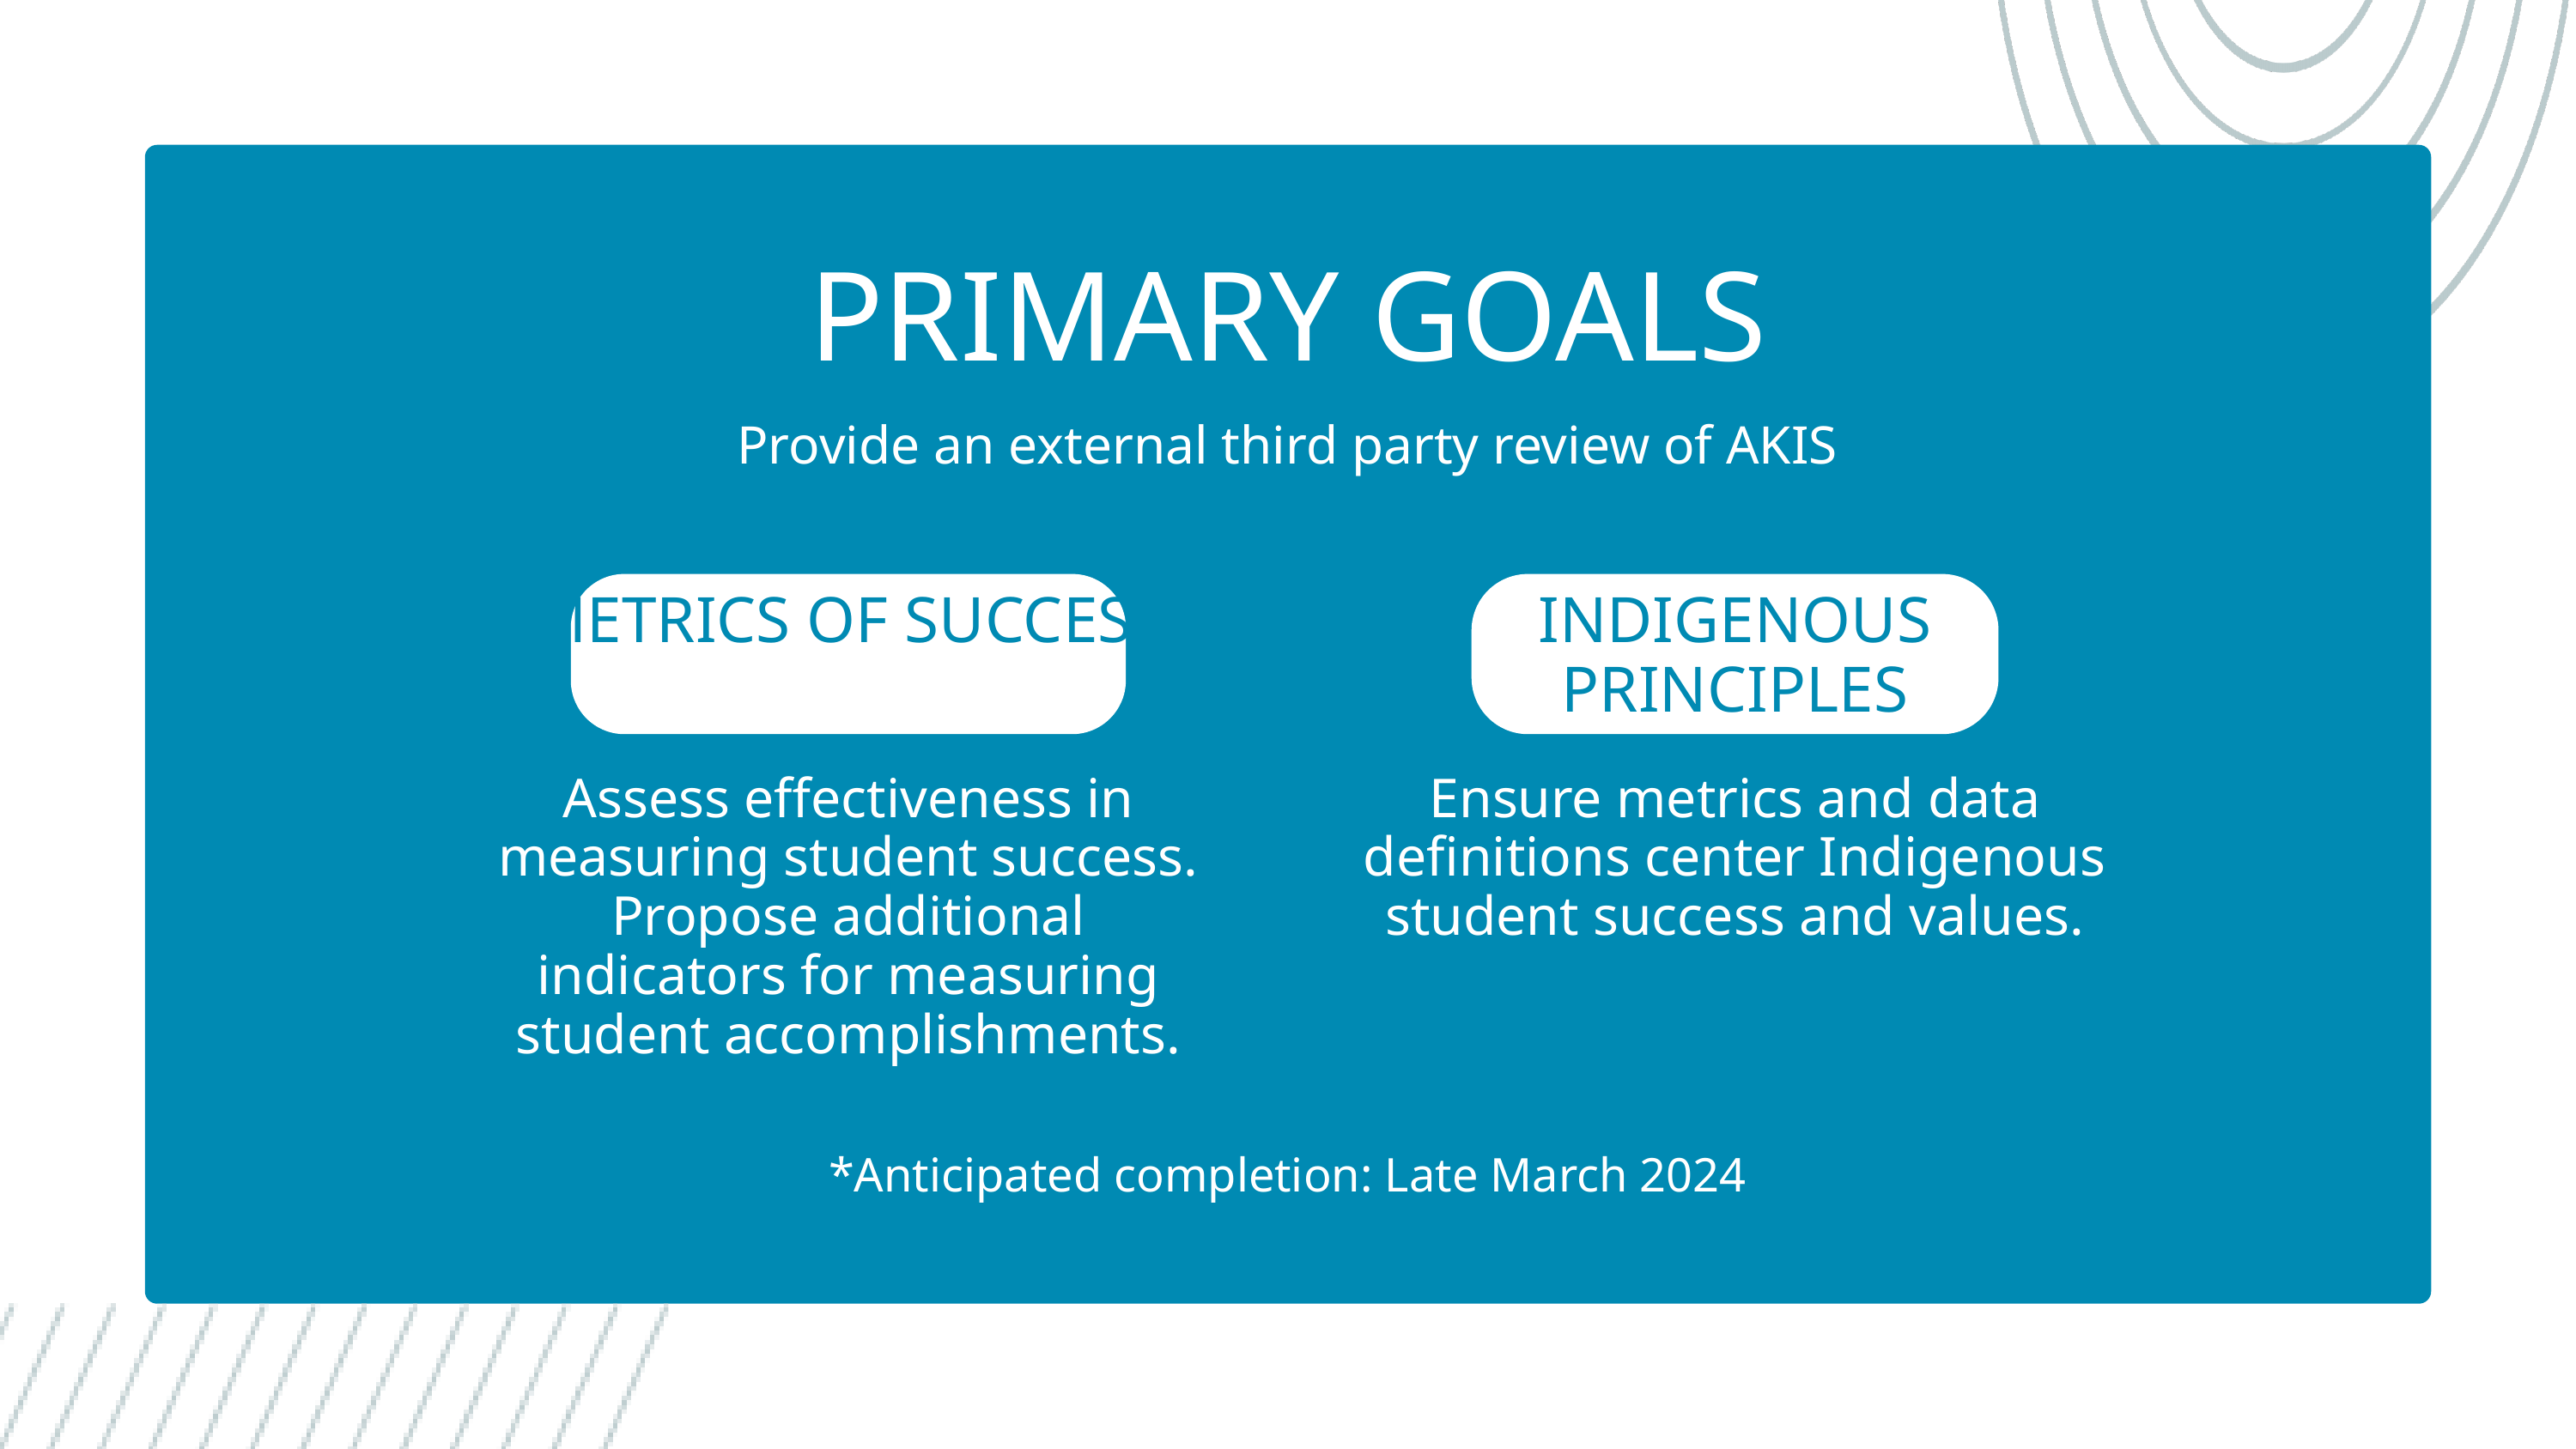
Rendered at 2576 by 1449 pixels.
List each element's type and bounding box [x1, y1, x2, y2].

text_box [1471, 573, 1999, 735]
text_box [144, 144, 2432, 1304]
text_box [570, 573, 1127, 735]
text_box [0, 1303, 669, 1449]
text_box [1990, 0, 2576, 384]
